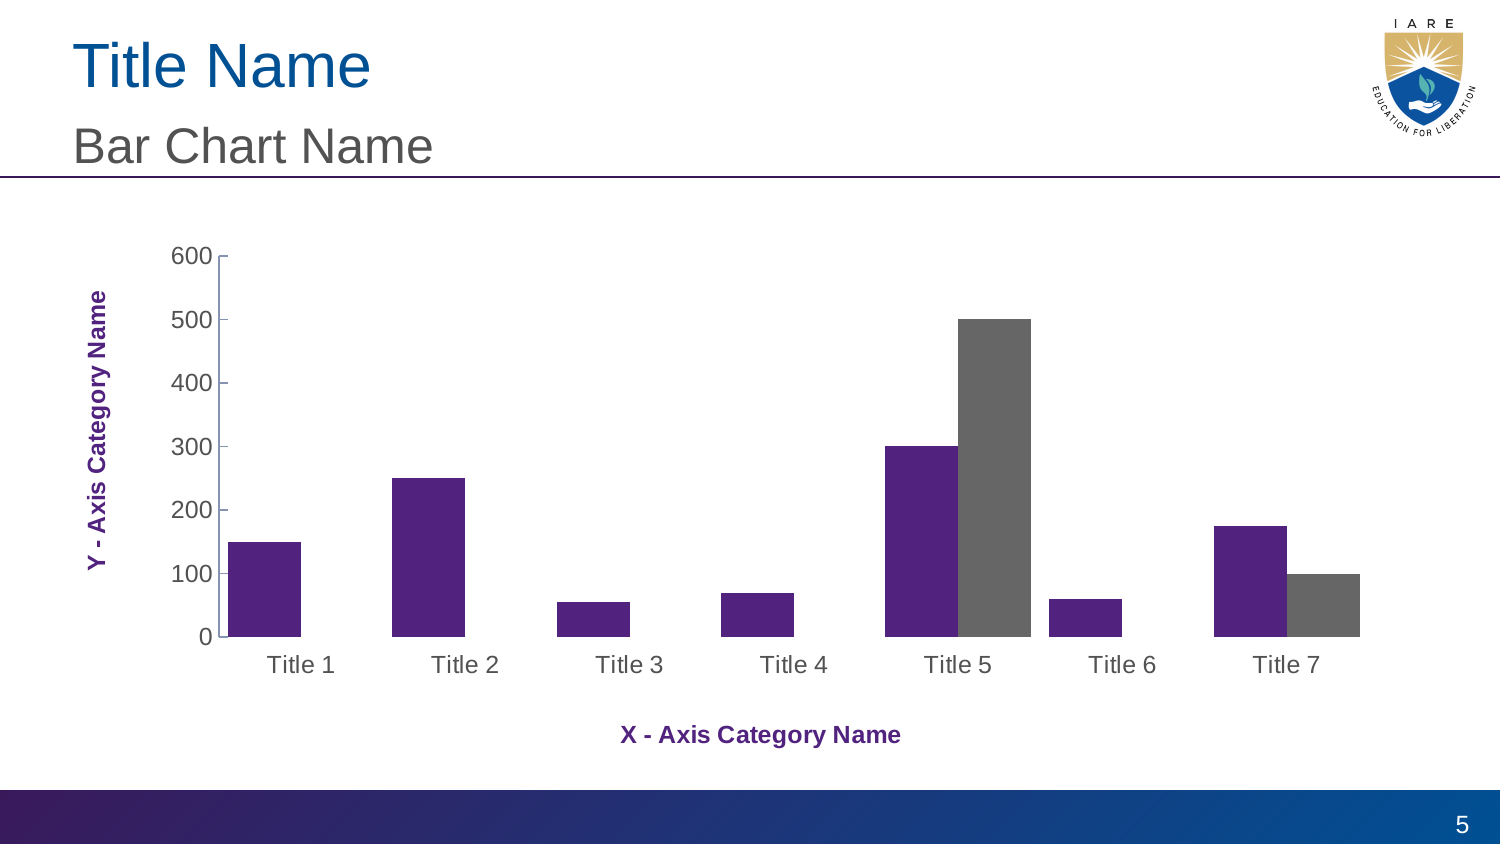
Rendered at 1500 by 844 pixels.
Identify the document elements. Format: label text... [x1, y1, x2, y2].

list Bar Chart Name [72, 113, 1443, 178]
chart [60, 209, 1431, 757]
title Title Name [72, 24, 1443, 108]
picture [1372, 19, 1490, 138]
slide_number 5 [1400, 797, 1485, 844]
